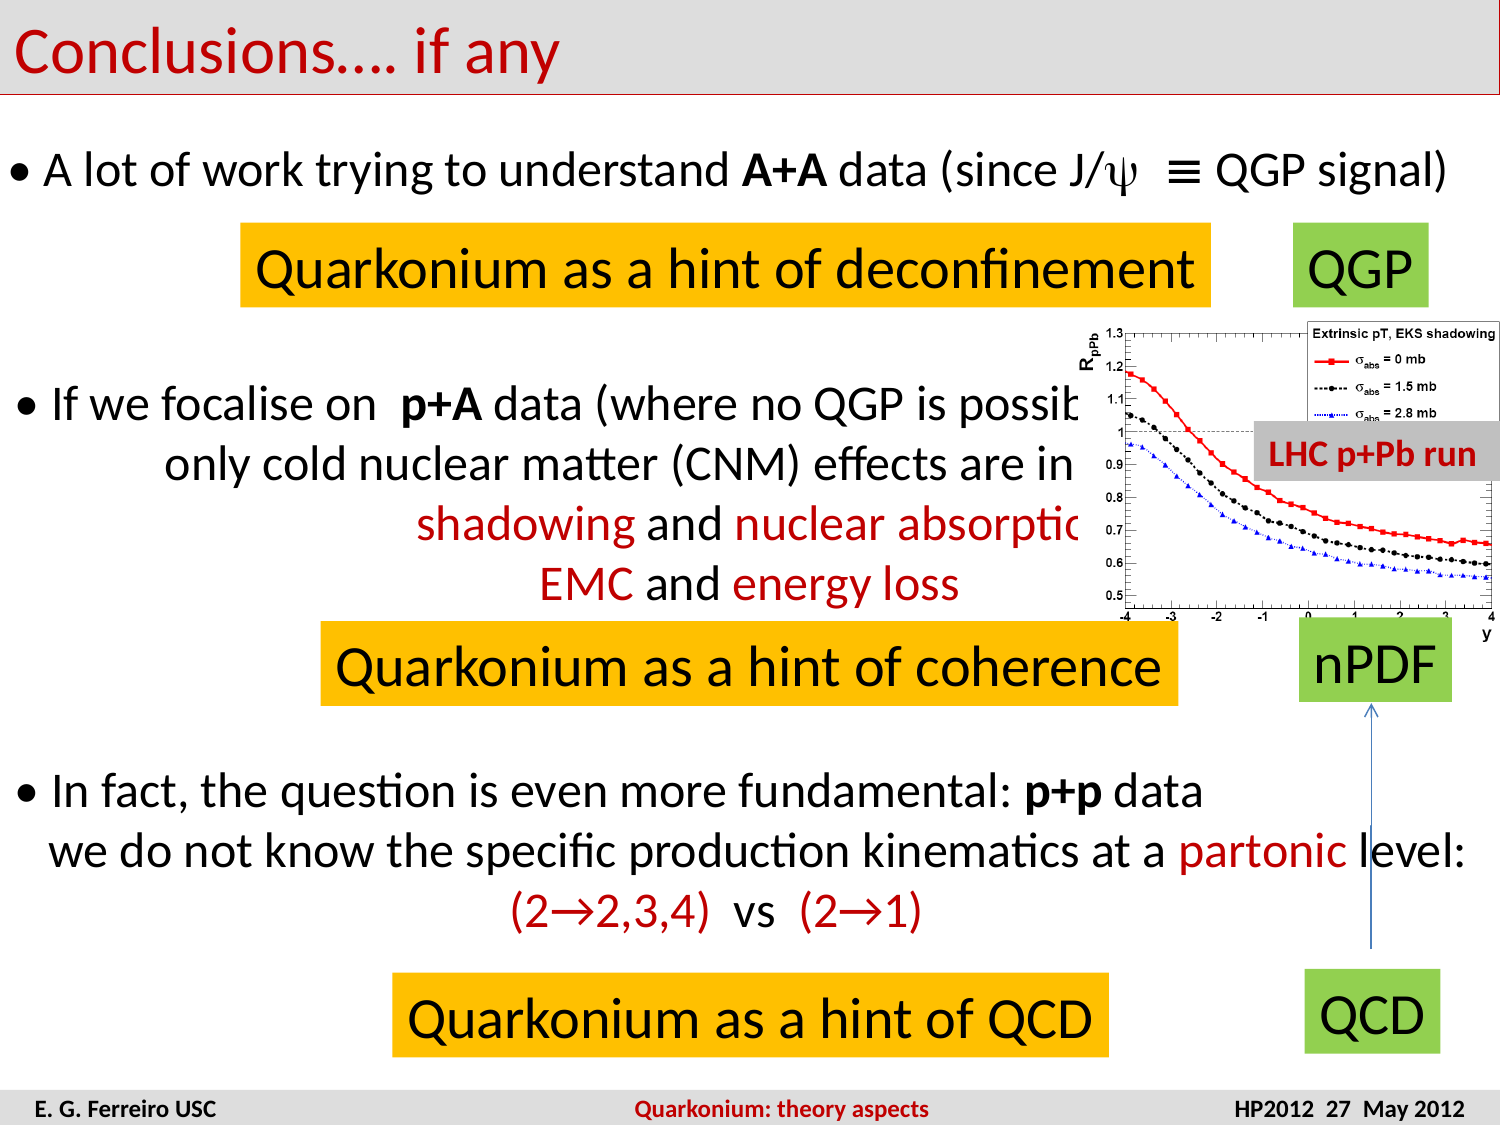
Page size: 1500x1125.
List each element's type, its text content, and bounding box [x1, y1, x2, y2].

text_box • In fact, the question is even more fundamental: p+p data we do not know the specific production kinematics at a partonic level: (2→2,3,4) vs (2→1) [0, 749, 1500, 1005]
text_box Conclusions…. if any [0, 0, 1500, 95]
text_box • A lot of work trying to understand A+A data (since J/y  QGP signal) [0, 128, 1464, 204]
text_box Quarkonium as a hint of deconfinement [240, 222, 1211, 308]
picture [1077, 314, 1500, 644]
text_box nPDF [1299, 652, 1452, 702]
text_box QCD [1304, 968, 1441, 1054]
text_box Quarkonium as a hint of QCD [392, 972, 1109, 1058]
text_box Quarkonium as a hint of coherence [320, 621, 1179, 706]
text_box QGP [1293, 222, 1429, 308]
text_box 1 [1459, 1084, 1500, 1089]
text_box • If we focalise on p+A data (where no QGP is possible) only cold nuclear matter (CNM) effects are in play: shadowing and nuclear absorption EMC and energy loss [0, 363, 1072, 618]
text_box E. G. Ferreiro USC Quarkonium: theory aspects HP2012 27 May 2012 [0, 1089, 1500, 1125]
